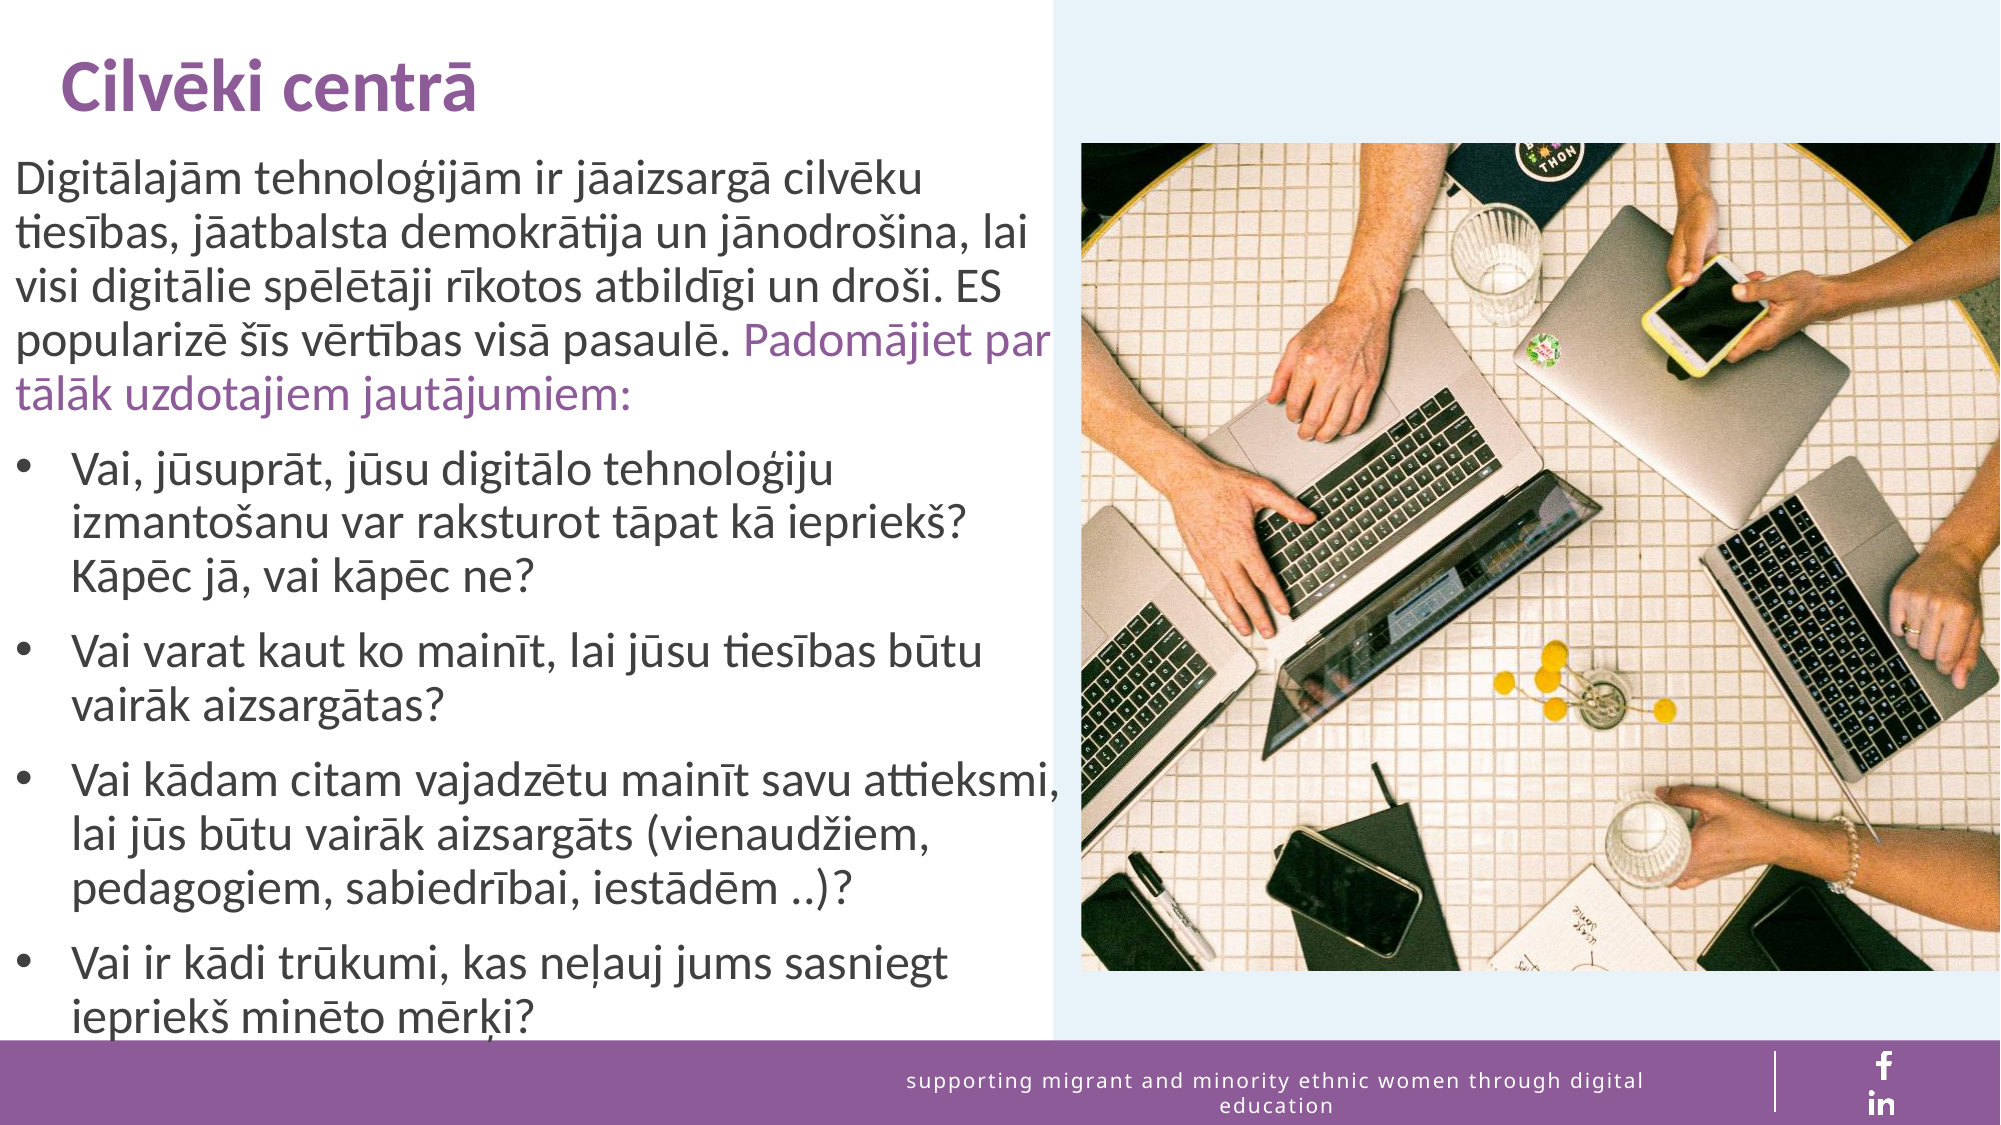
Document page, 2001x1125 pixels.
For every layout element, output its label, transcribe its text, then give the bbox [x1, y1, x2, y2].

list Cilvēki centrā [46, 39, 974, 144]
list Digitālajām tehnoloģijām ir jāaizsargā cilvēku tiesības, jāatbalsta demokrātija un jānodrošina, lai visi digitālie spēlētāji rīkotos atbildīgi un droši. ES popularizē šīs vērtības visā pasaulē. Padomājiet par tālāk uzdotajiem jautājumiem: Vai, jūsuprāt, jūsu digitālo tehnoloģiju izmantošanu var raksturot tāpat kā iepriekš? Kāpēc jā, vai kāpēc ne? Vai varat kaut ko mainīt, lai jūsu tiesības būtu vairāk aizsargātas? Vai kādam citam vajadzētu mainīt savu attieksmi, lai jūs būtu vairāk aizsargāts (vienaudžiem, pedagogiem, sabiedrībai, iestādēm ..)? Vai ir kādi trūkumi, kas neļauj jums sasniegt iepriekš minēto mērķi? [0, 143, 1081, 677]
picture [1081, 143, 2000, 971]
